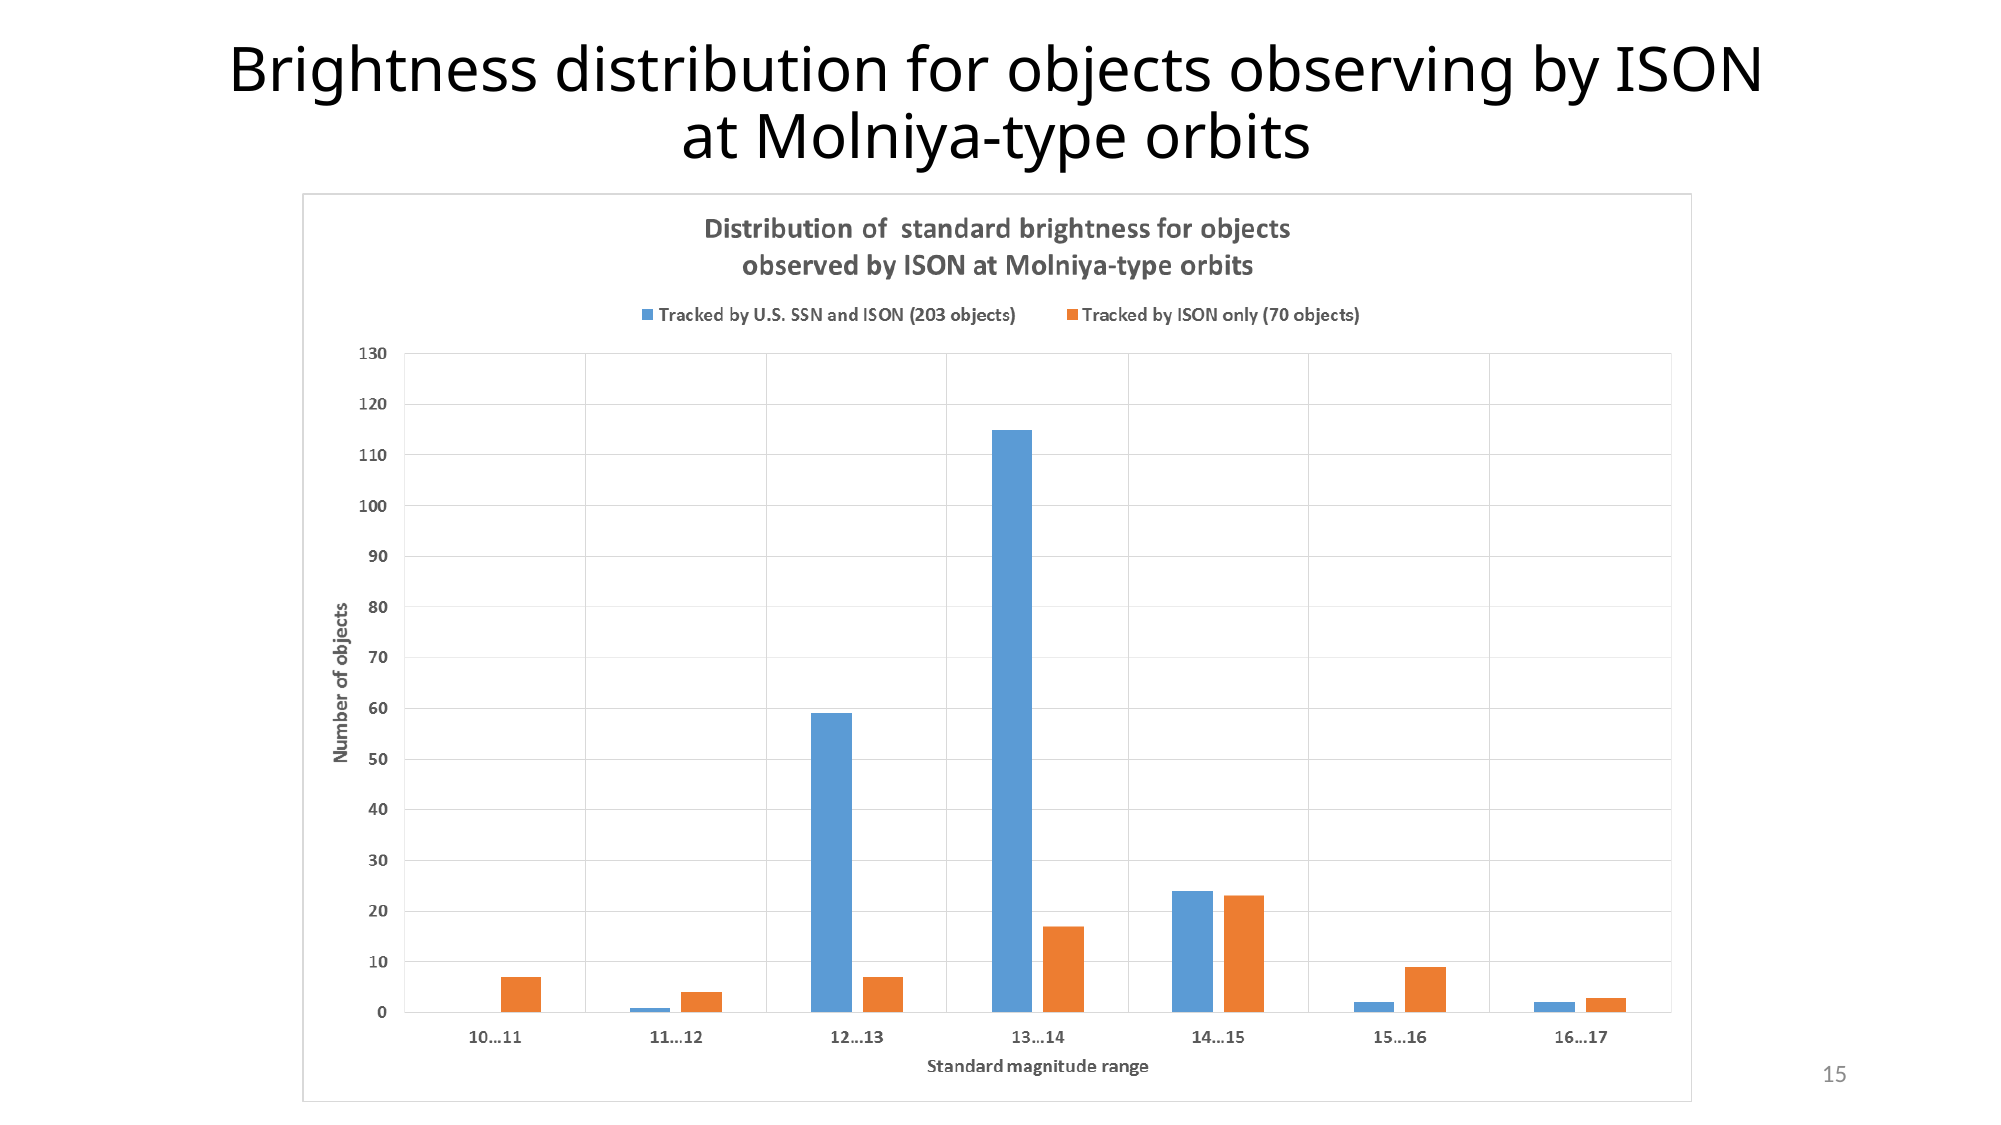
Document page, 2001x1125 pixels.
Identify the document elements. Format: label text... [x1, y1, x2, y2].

picture [302, 193, 1692, 1102]
title Brightness distribution for objects observing by ISON at Molniya-type orbits [20, 28, 1975, 181]
slide_number 15 [1412, 1042, 1863, 1103]
